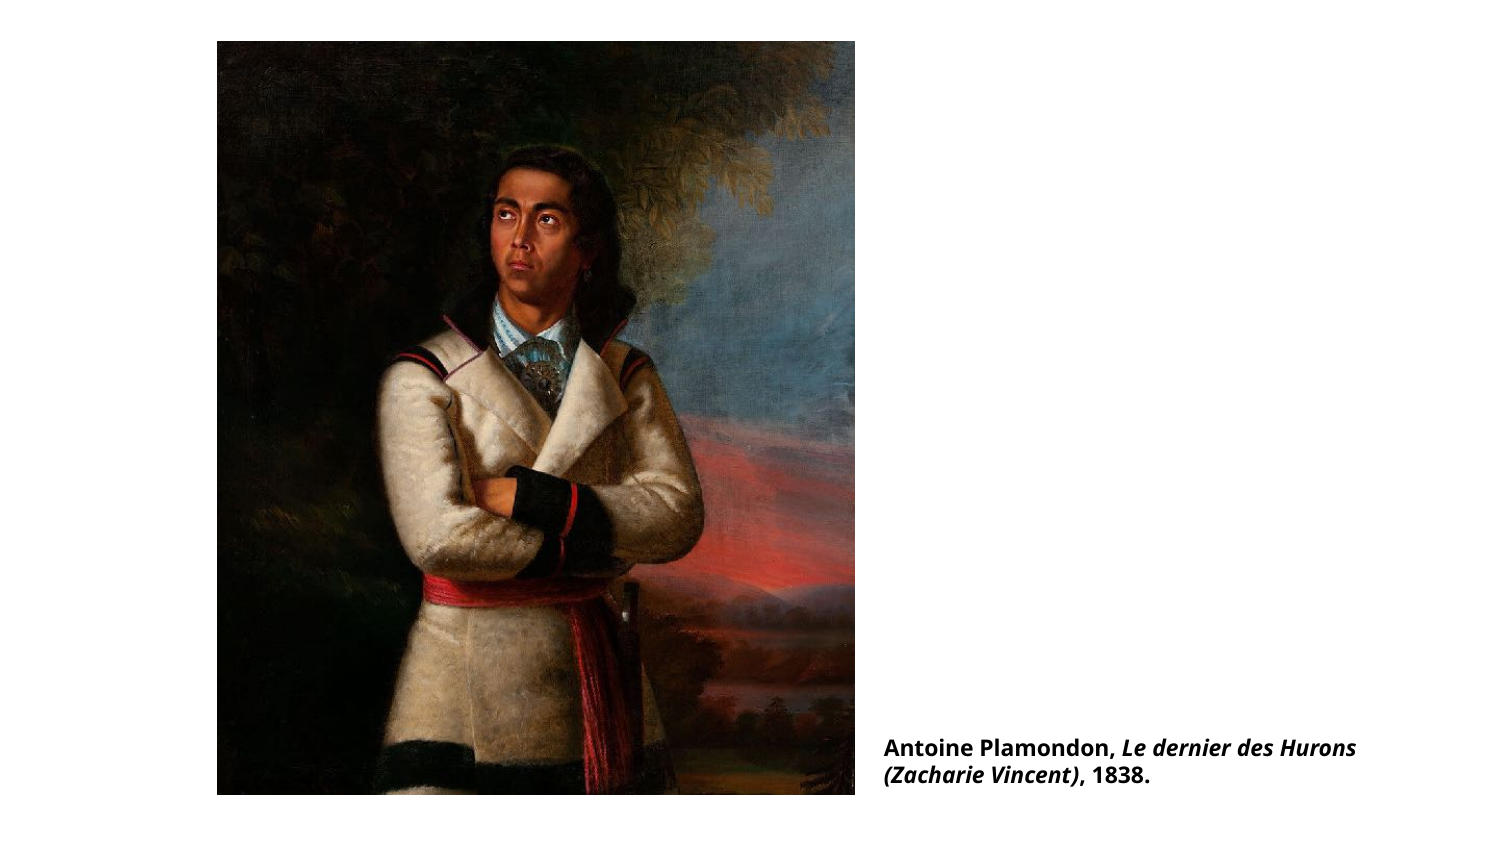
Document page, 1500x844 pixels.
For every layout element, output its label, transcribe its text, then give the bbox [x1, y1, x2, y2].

picture [216, 41, 855, 795]
text_box Antoine Plamondon, Le dernier des Hurons (Zacharie Vincent), 1838. [868, 718, 1405, 804]
